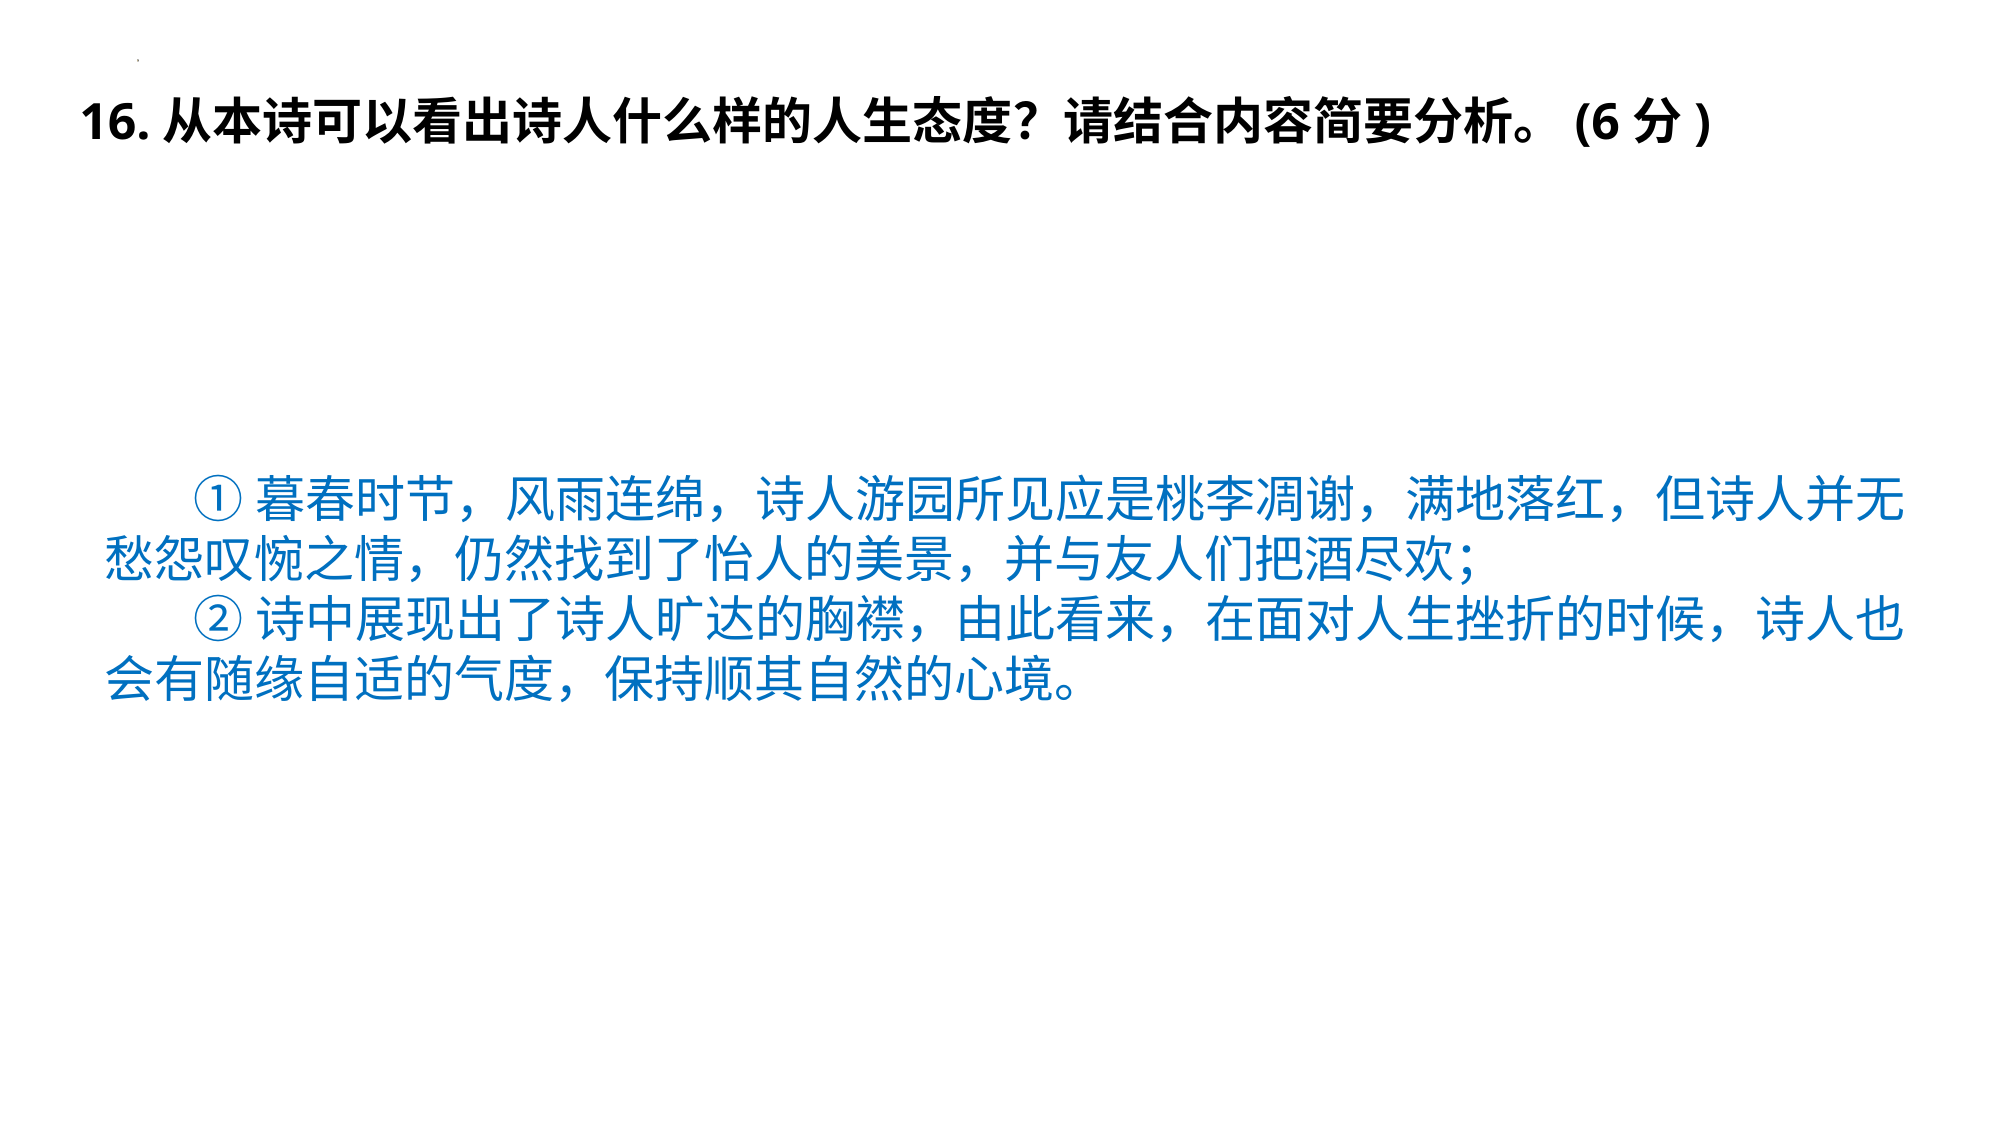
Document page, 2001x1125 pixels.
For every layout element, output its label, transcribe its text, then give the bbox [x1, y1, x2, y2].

text_box 16.从本诗可以看出诗人什么样的人生态度？请结合内容简要分析。(6分) [64, 81, 1843, 157]
text_box ①暮春时节，风雨连绵，诗人游园所见应是桃李凋谢，满地落红，但诗人并无愁怨叹惋之情，仍然找到了怡人的美景，并与友人们把酒尽欢； ②诗中展现出了诗人旷达的胸襟，由此看来，在面对人生挫折的时候，诗人也会有随缘自适的气度，保持顺其自然的心境。 [89, 459, 1934, 715]
